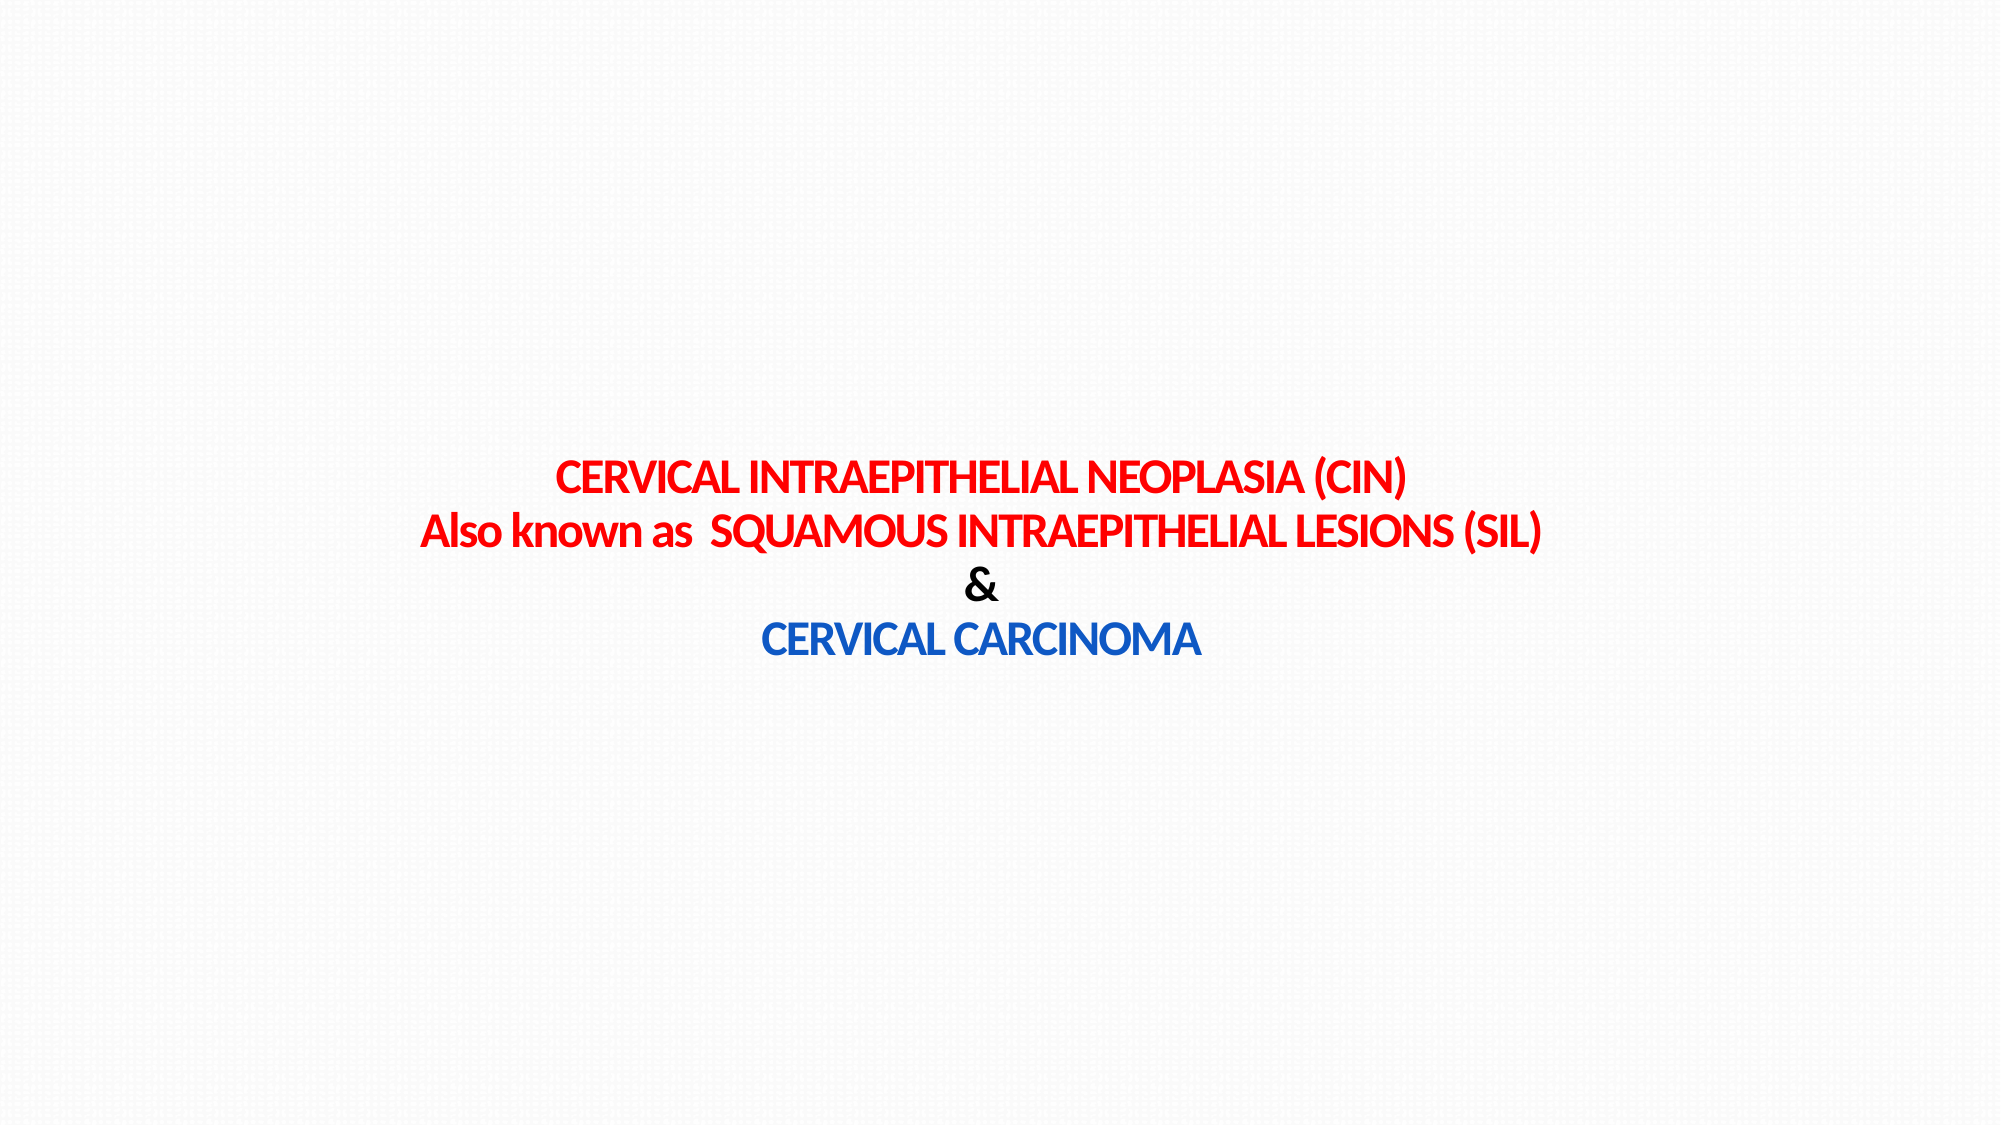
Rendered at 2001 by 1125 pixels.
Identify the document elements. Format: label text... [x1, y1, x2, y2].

title CERVICAL INTRAEPITHELIAL NEOPLASIA (CIN) Also known as SQUAMOUS INTRAEPITHELIAL LESIONS (SIL) & CERVICAL CARCINOMA [391, 425, 1572, 692]
